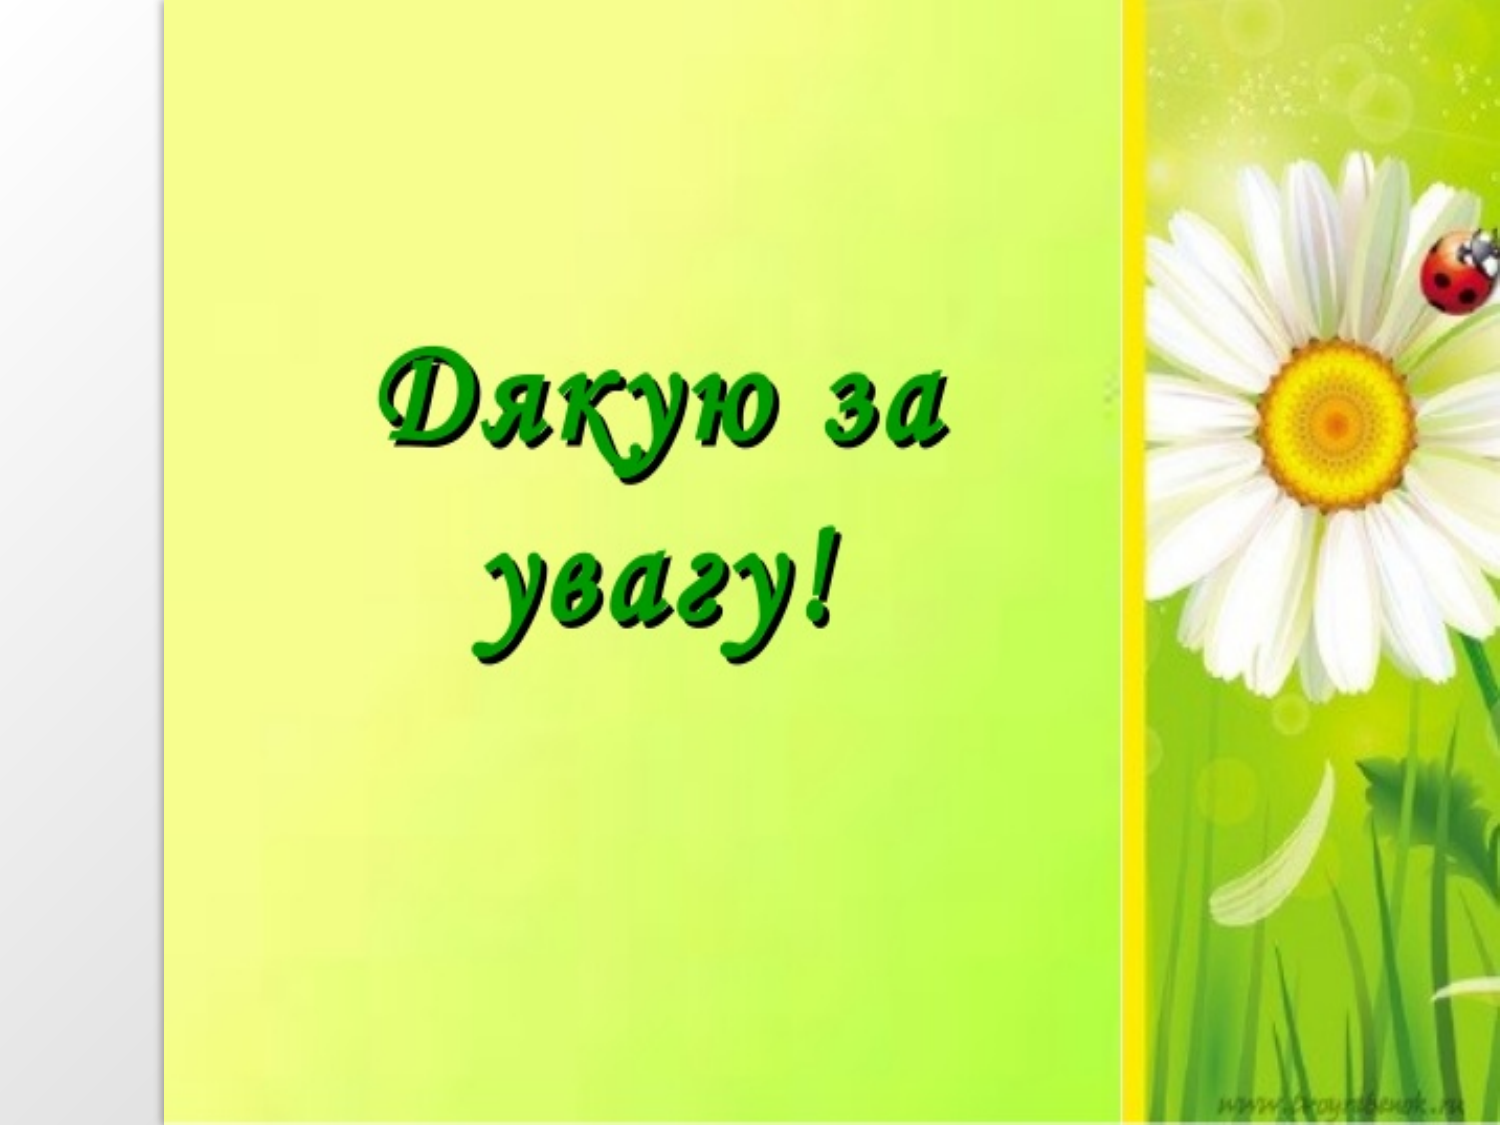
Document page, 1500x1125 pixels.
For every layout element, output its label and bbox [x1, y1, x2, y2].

picture [163, 0, 1500, 1125]
